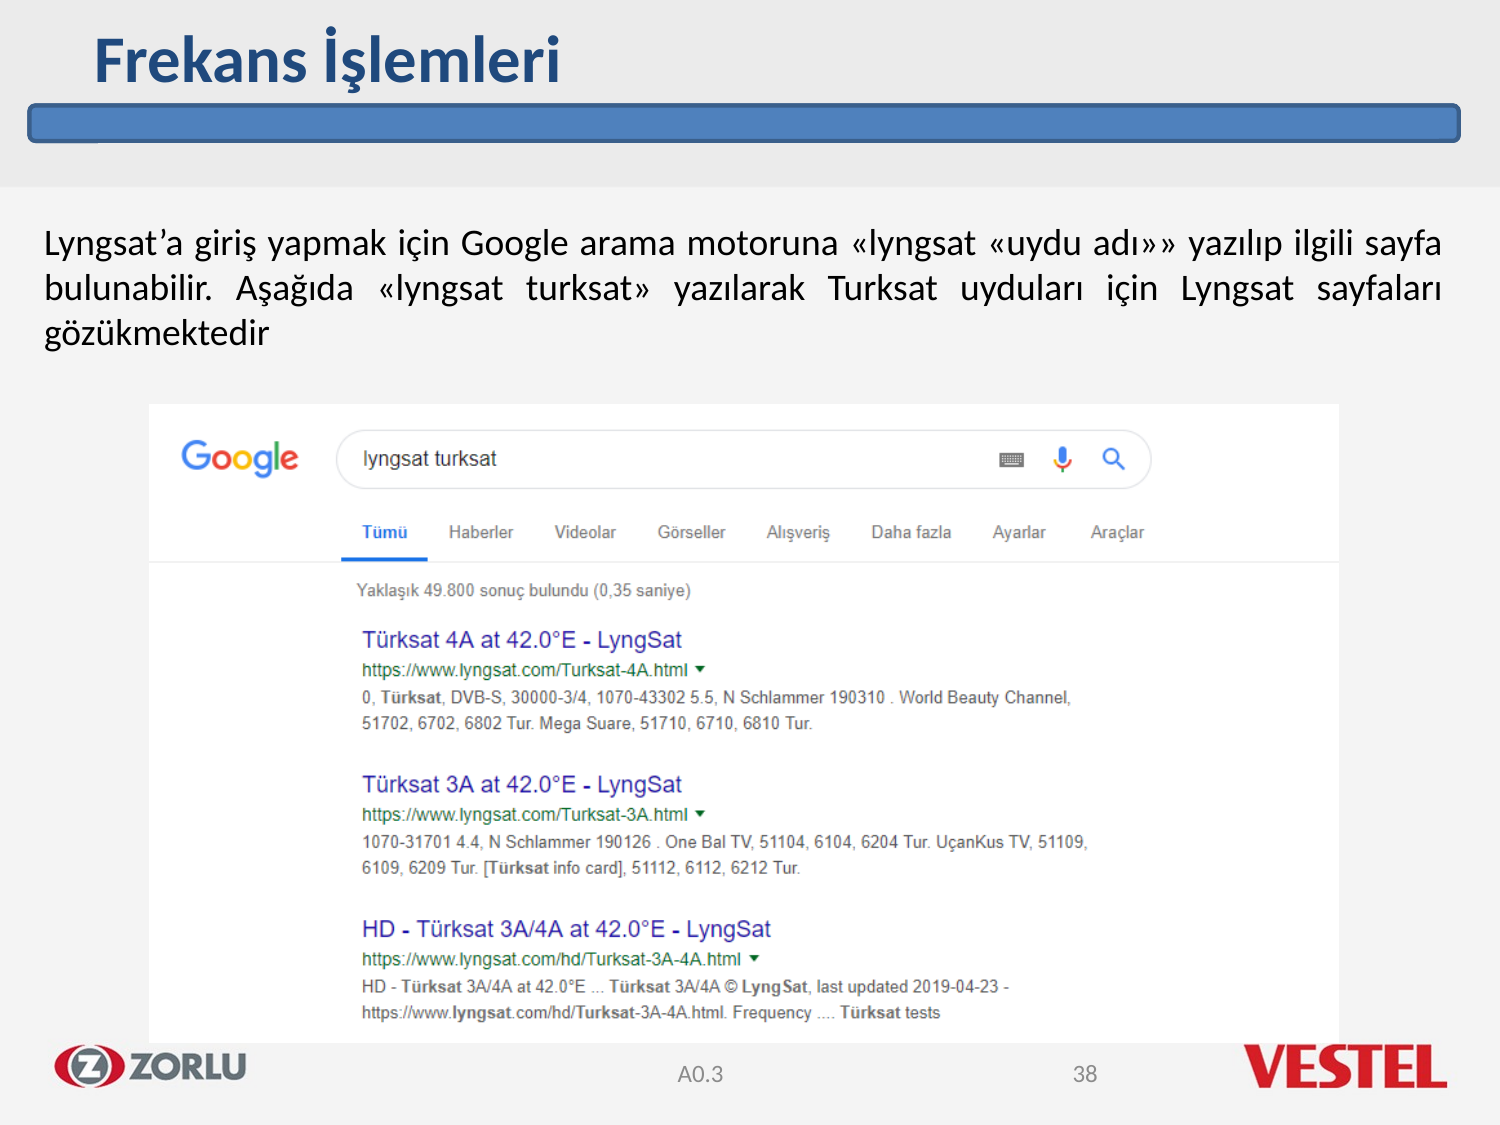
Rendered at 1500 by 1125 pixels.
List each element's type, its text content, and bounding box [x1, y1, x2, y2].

text_box Frekans İşlemleri [79, 8, 1308, 103]
footer A0.3 [581, 1051, 821, 1103]
picture [0, 0, 1500, 1125]
slide_number 38 [875, 1051, 1113, 1103]
text_box Lyngsat’a giriş yapmak için Google arama motoruna «lyngsat «uydu adı»» yazılıp ilgili sayfa bulunabilir. Aşağıda «lyngsat turksat» yazılarak Turksat uyduları için Lyngsat sayfaları gözükmektedir [29, 210, 1459, 901]
text_box [27, 103, 1461, 144]
